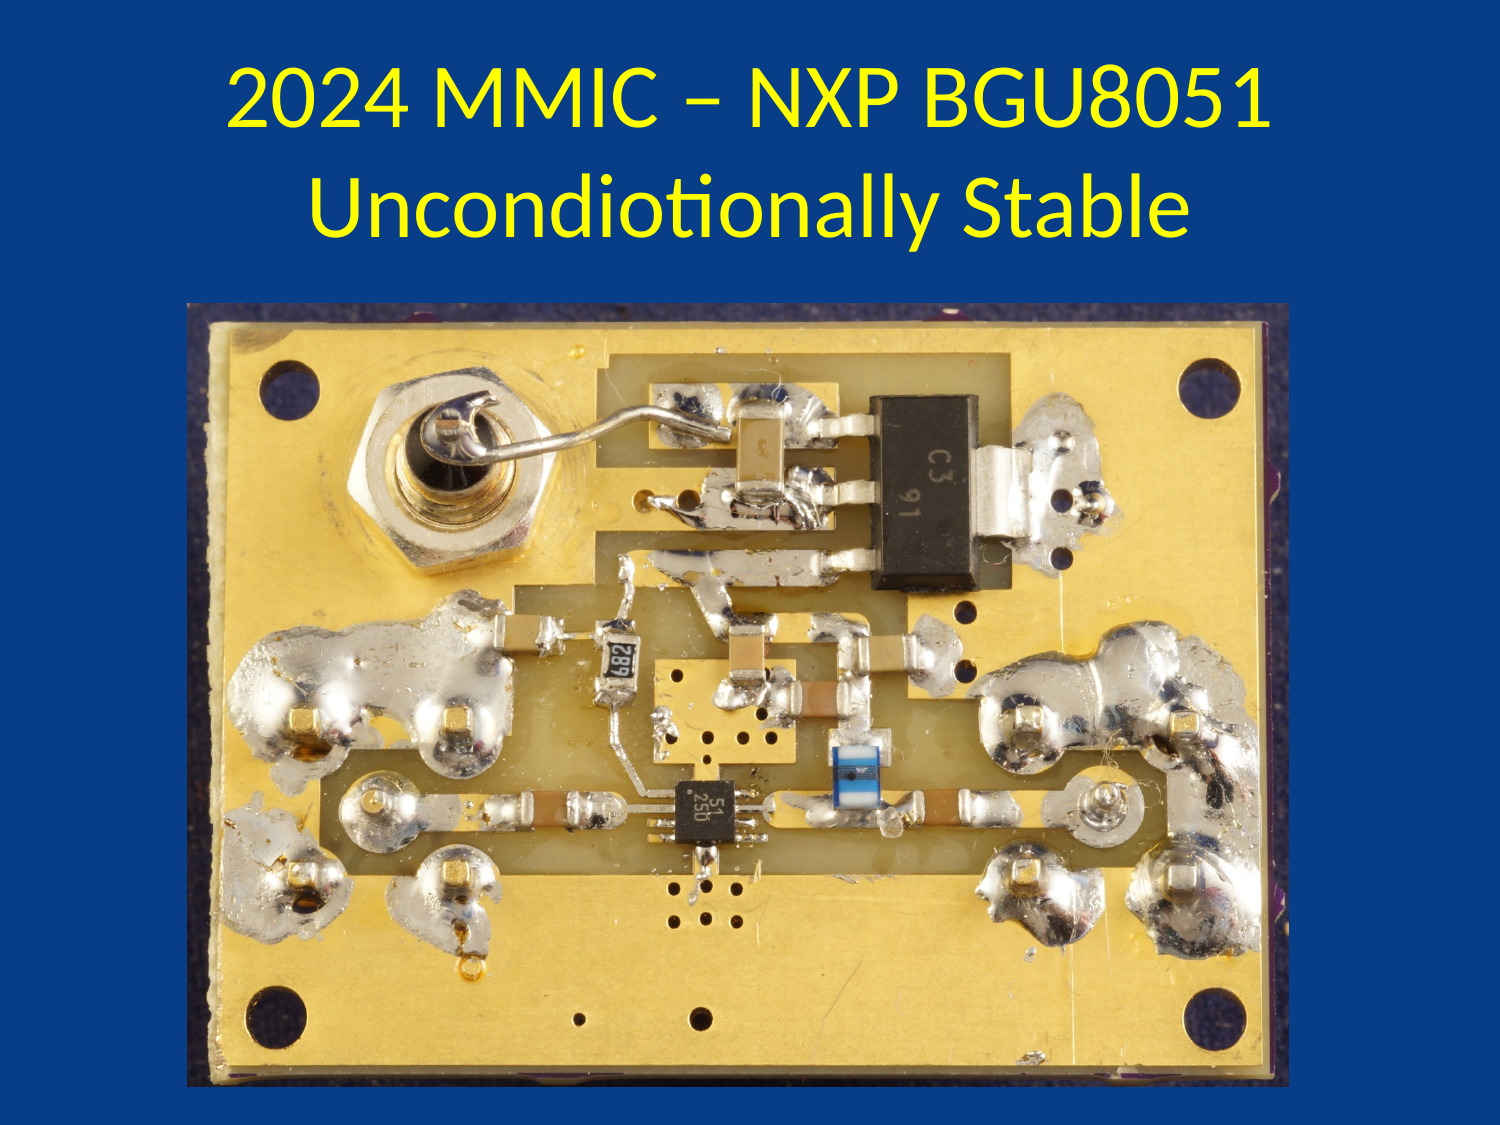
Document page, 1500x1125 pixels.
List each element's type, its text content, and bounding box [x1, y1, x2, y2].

picture [187, 303, 1290, 1087]
title 2024 MMIC – NXP BGU8051 Uncondiotionally Stable [75, 3, 1425, 288]
